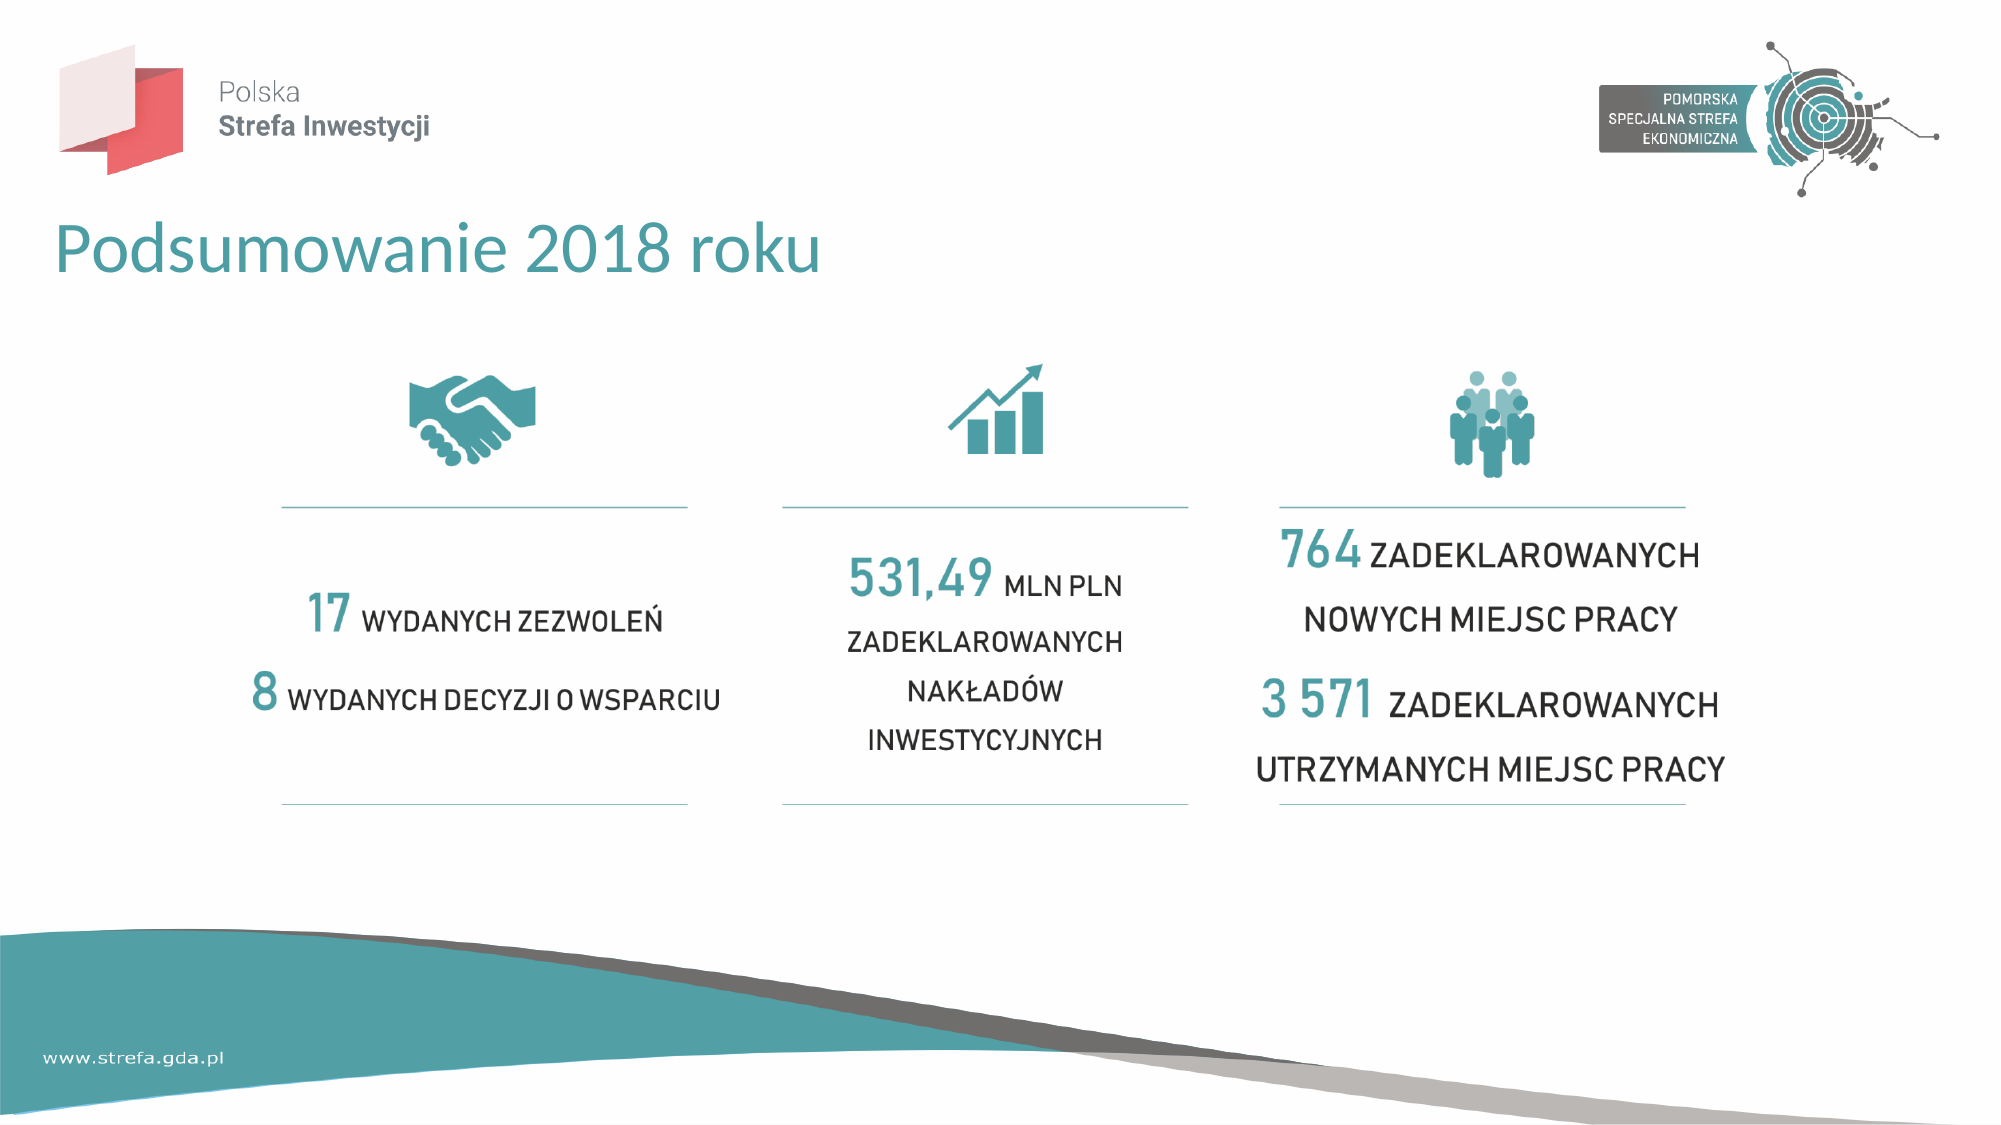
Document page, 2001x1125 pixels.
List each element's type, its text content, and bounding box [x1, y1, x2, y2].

text_box Podsumowanie 2018 roku [39, 188, 1481, 309]
picture [253, 363, 1725, 806]
